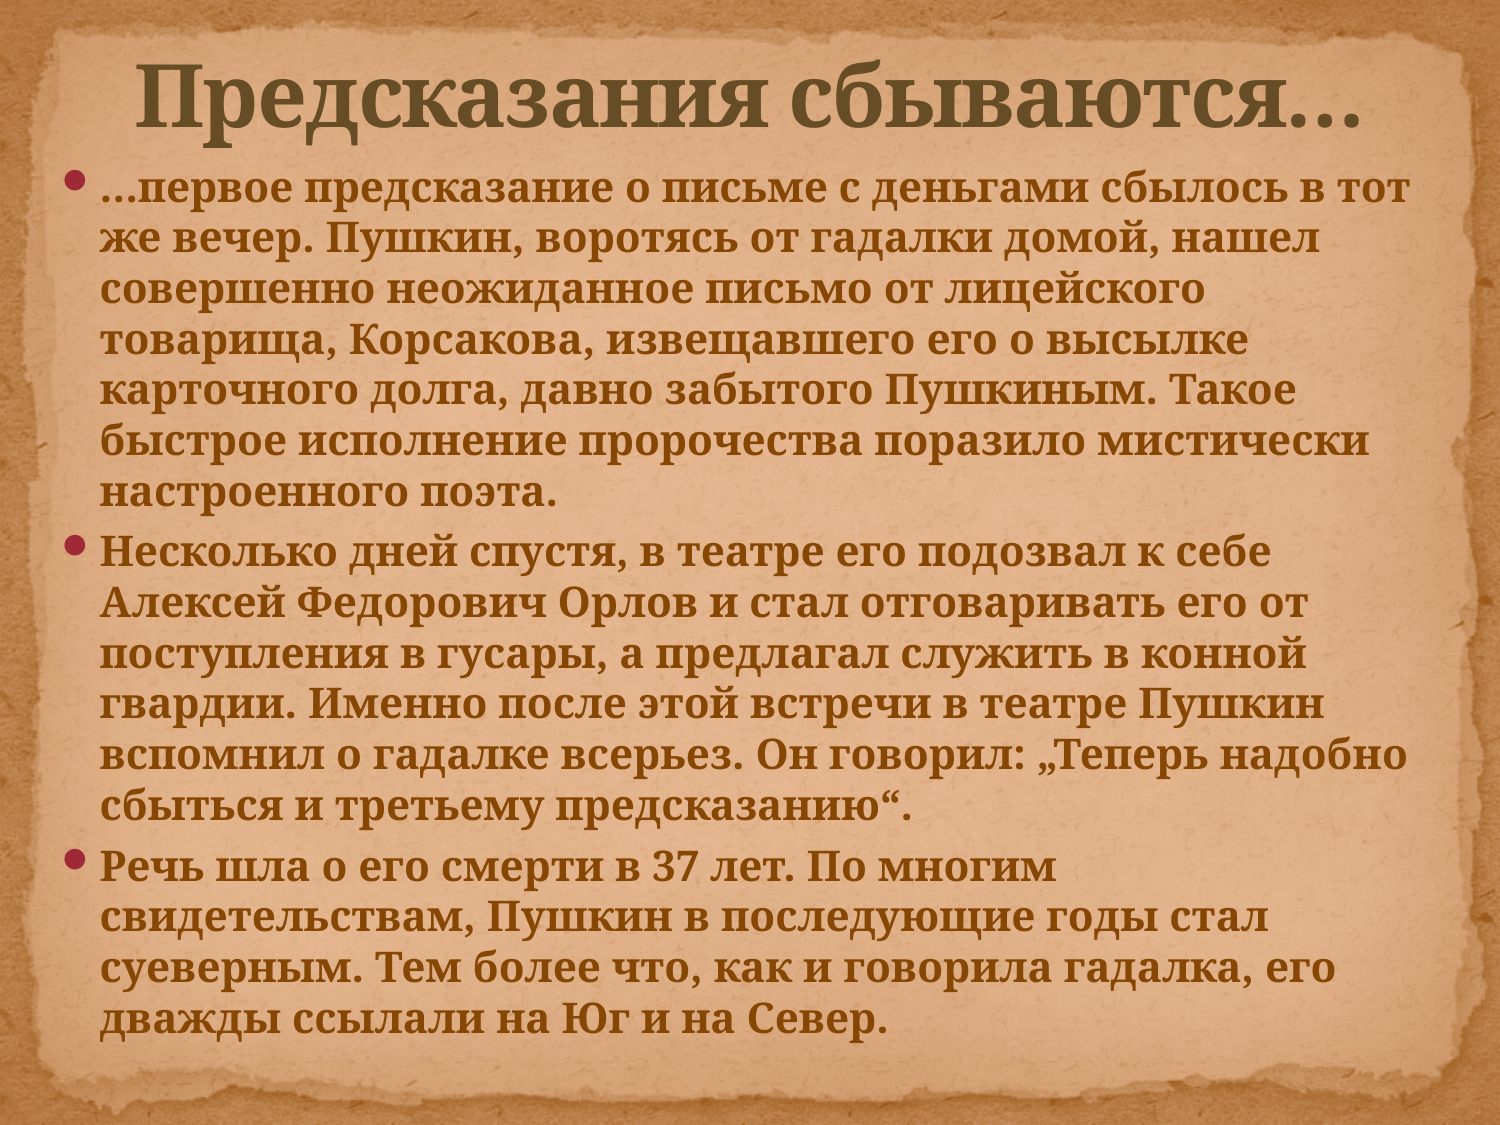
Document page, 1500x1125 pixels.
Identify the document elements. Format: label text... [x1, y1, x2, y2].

list …первое предсказание о письме с деньгами сбылось в тот же вечер. Пушкин, воротясь от гадалки домой, нашел совершенно неожиданное письмо от лицейского товарища, Корсакова, извещавшего его о высылке карточного долга, давно забытого Пушкиным. Такое быстрое исполнение пророчества поразило мистически настроенного поэта. Несколько дней спустя, в театре его подозвал к себе Алексей Федорович Орлов и стал отговаривать его от поступления в гусары, а предлагал служить в конной гвардии. Именно после этой встречи в театре Пушкин вспомнил о гадалке всерьез. Он говорил: „Теперь надобно сбыться и третьему предсказанию“. Речь шла о его смерти в 37 лет. По многим свидетельствам, Пушкин в последующие годы стал суеверным. Тем более что, как и говорила гадалка, его дважды ссылали на Юг и на Север. [46, 152, 1454, 1055]
title Предсказания сбываются… [74, 24, 1425, 153]
